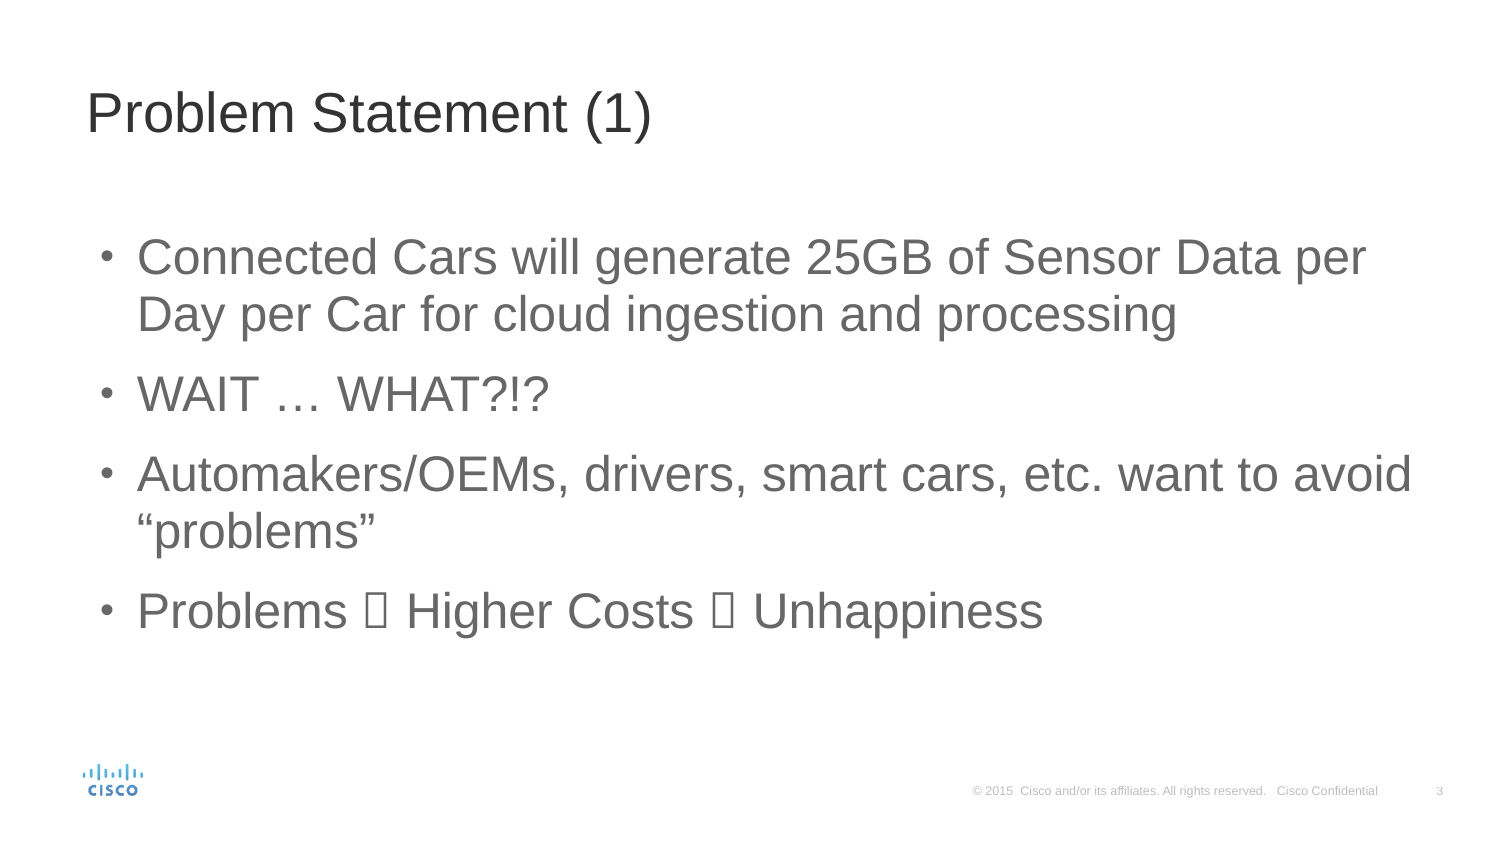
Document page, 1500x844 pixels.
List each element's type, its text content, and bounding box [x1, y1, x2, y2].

list Connected Cars will generate 25GB of Sensor Data per Day per Car for cloud ingestion and processing WAIT … WHAT?!? Automakers/OEMs, drivers, smart cars, etc. want to avoid “problems” Problems  Higher Costs  Unhappiness [75, 221, 1434, 628]
picture [77, 758, 149, 803]
title Problem Statement (1) [71, 55, 1441, 176]
